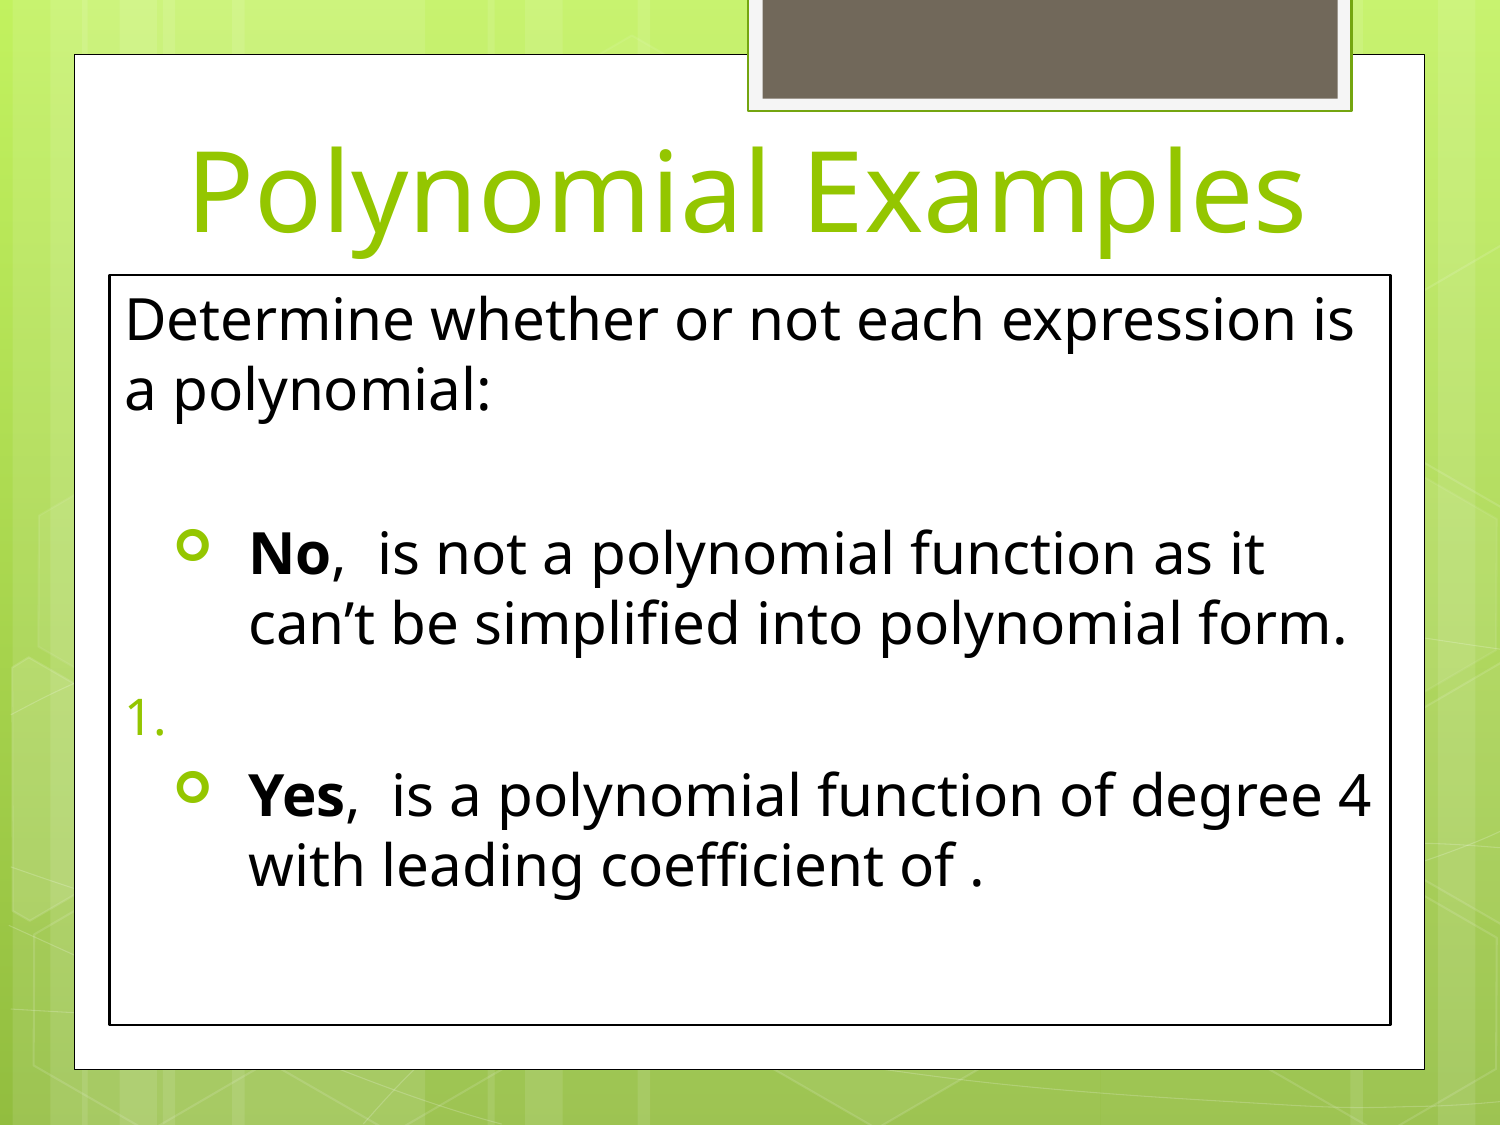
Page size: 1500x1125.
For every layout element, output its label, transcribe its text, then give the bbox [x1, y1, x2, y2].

title Polynomial Examples [171, 75, 1324, 263]
